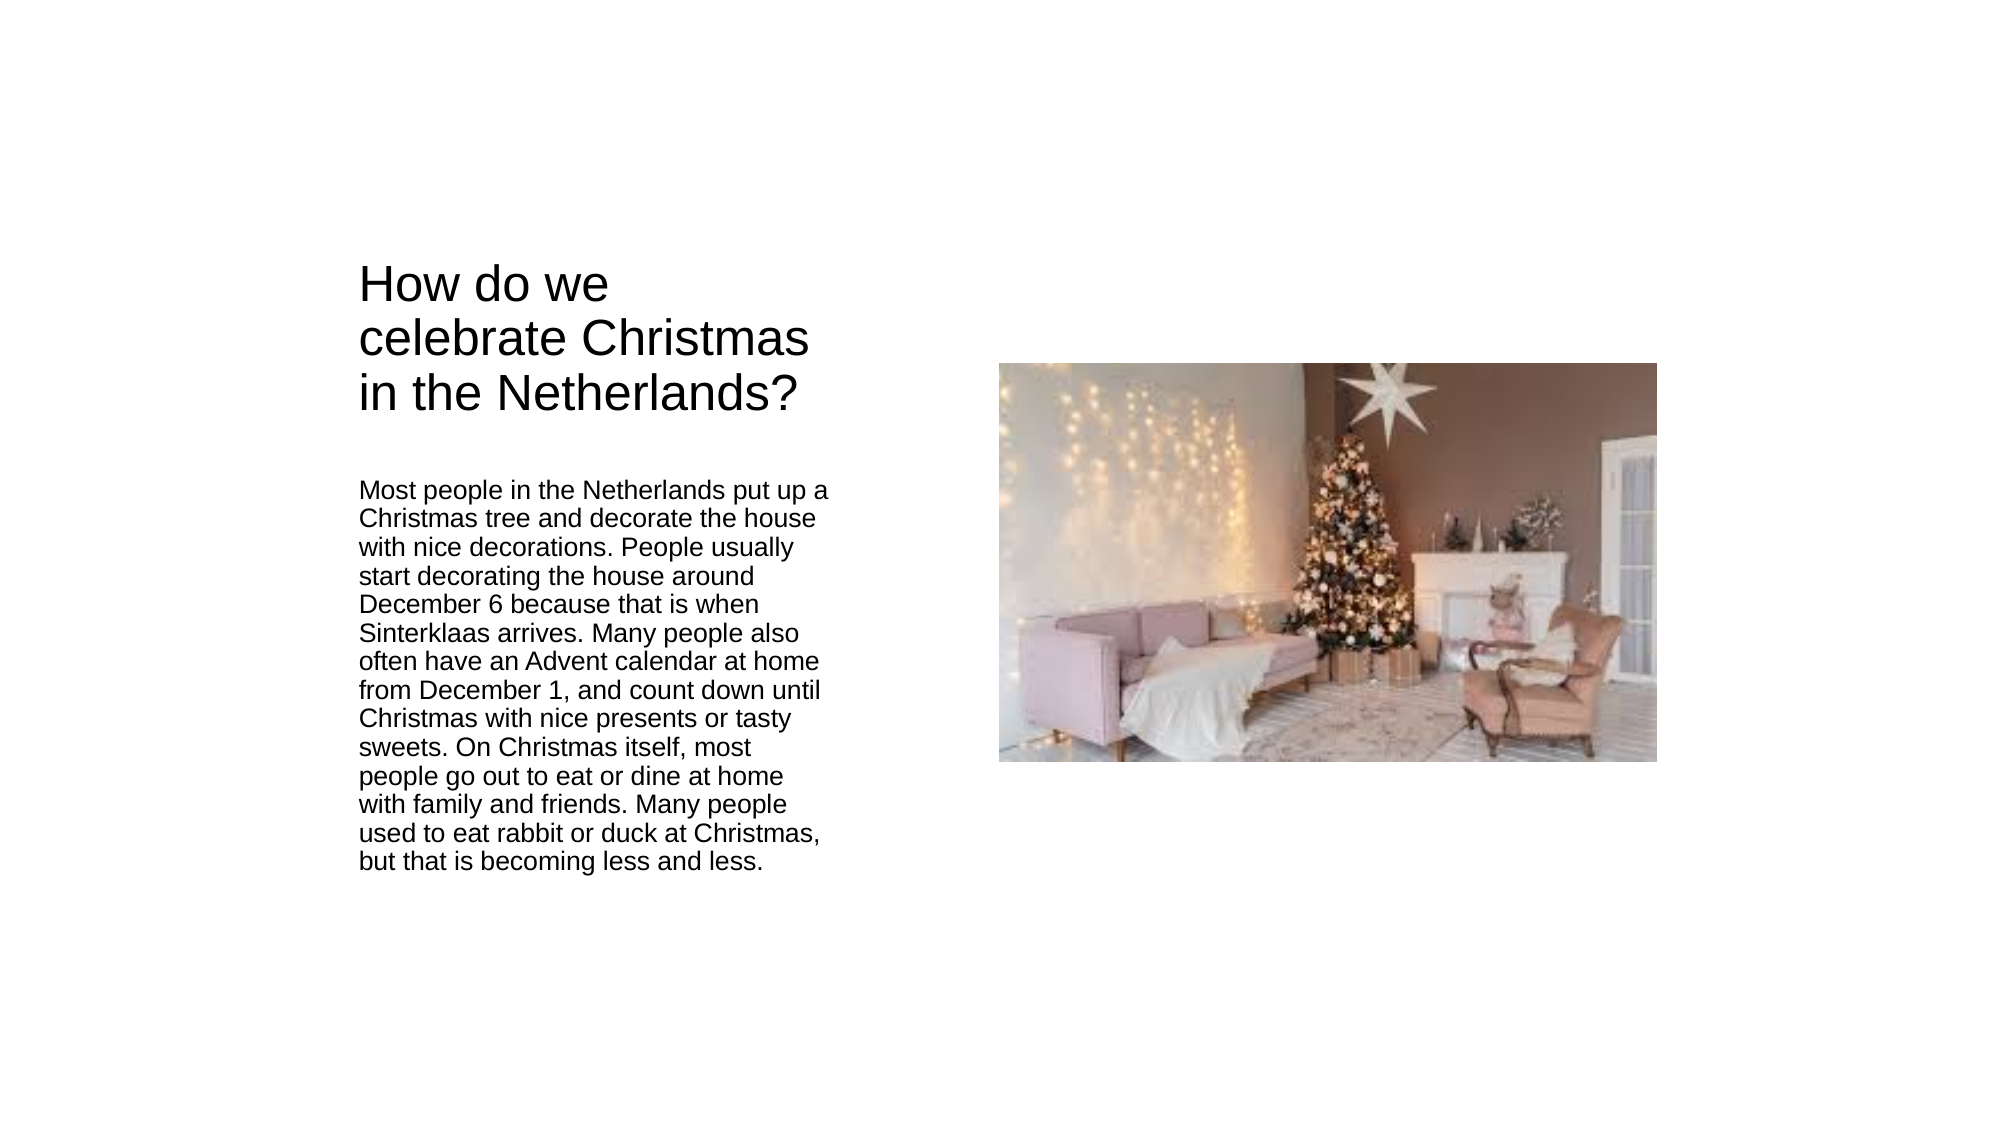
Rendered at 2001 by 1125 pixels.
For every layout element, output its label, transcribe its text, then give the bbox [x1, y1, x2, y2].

picture [999, 363, 1657, 762]
list Most people in the Netherlands put up a Christmas tree and decorate the house with nice decorations. People usually start decorating the house around December 6 because that is when Sinterklaas arrives. Many people also often have an Advent calendar at home from December 1, and count down until Christmas with nice presents or tasty sweets. On Christmas itself, most people go out to eat or dine at home with family and friends. Many people used to eat rabbit or duck at Christmas, but that is becoming less and less. [343, 444, 846, 909]
title How do we celebrate Christmas in the Netherlands? [343, 234, 846, 444]
